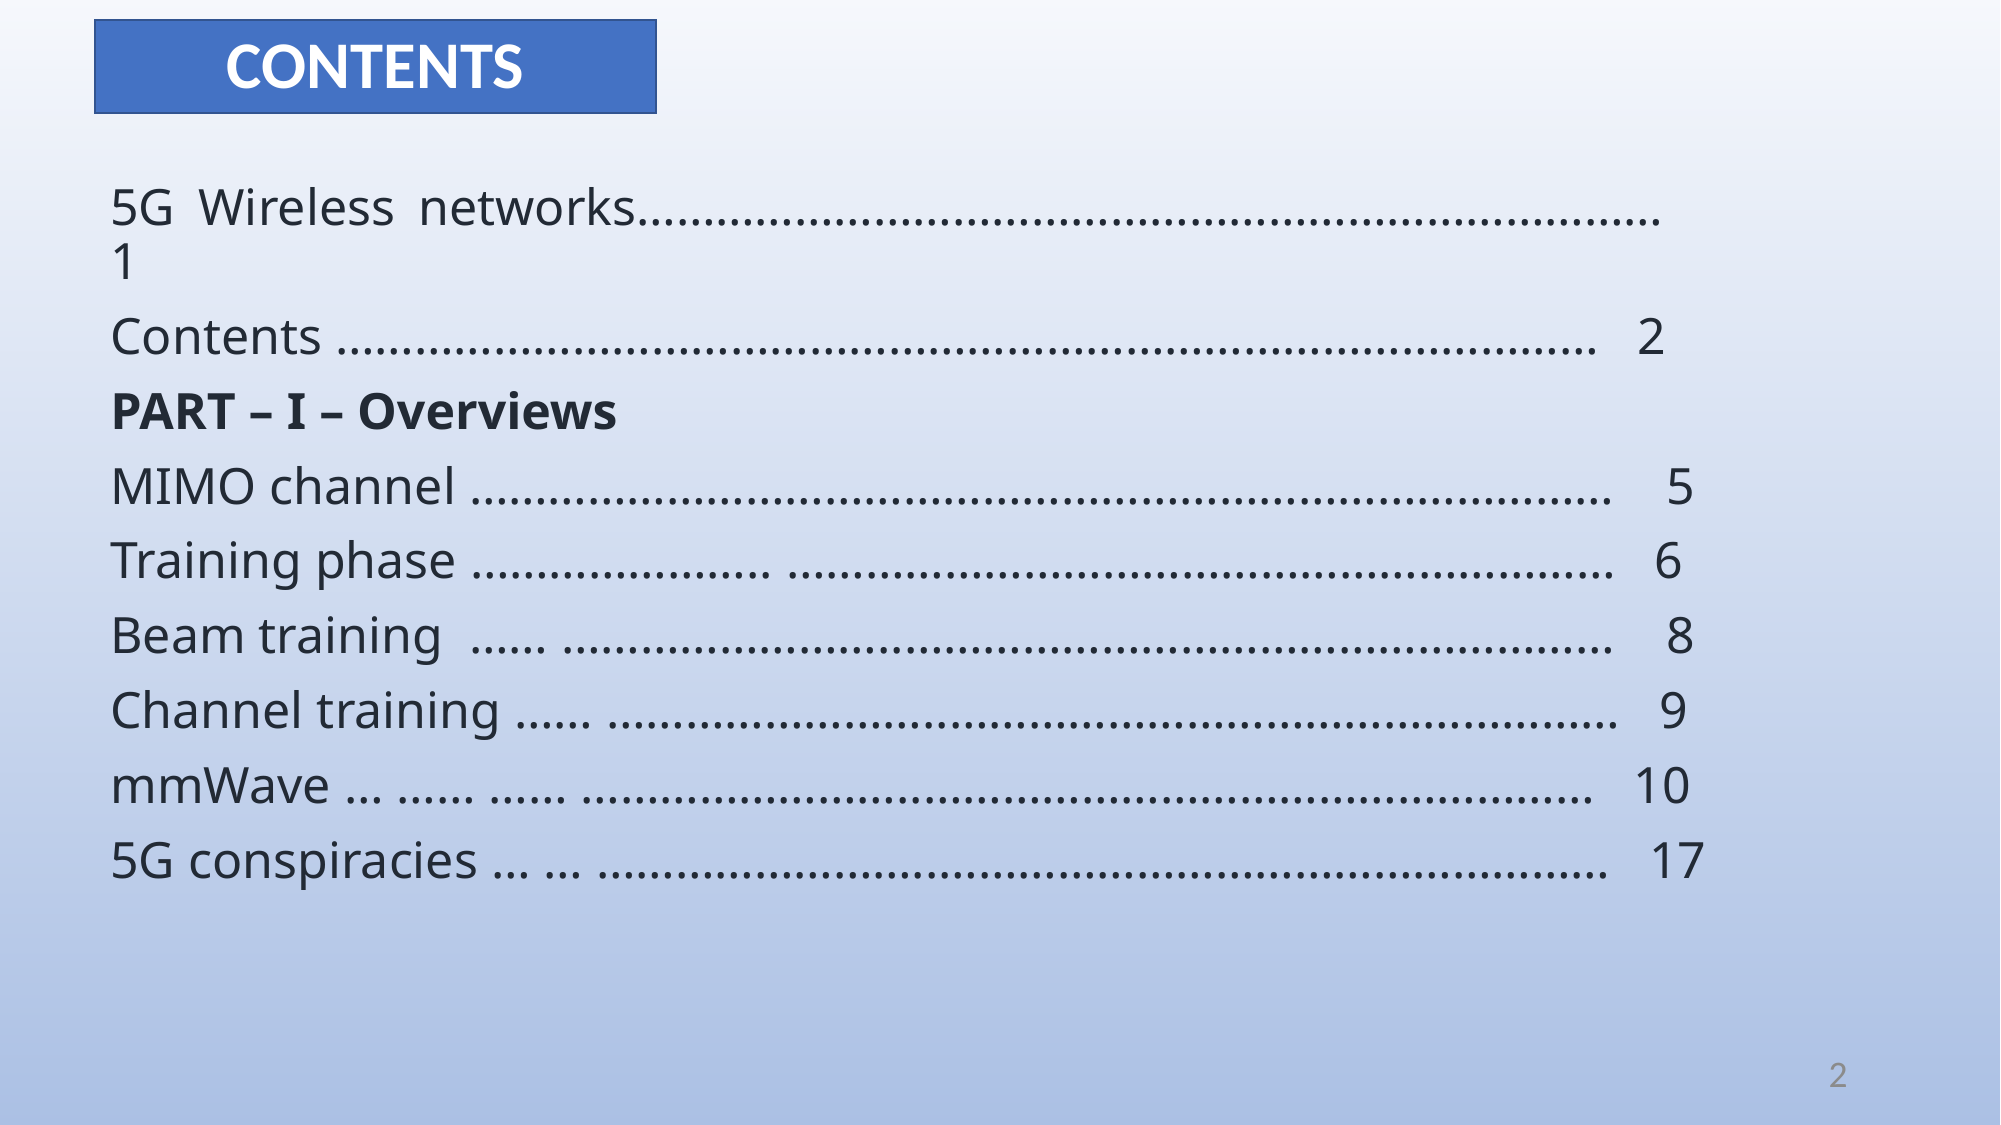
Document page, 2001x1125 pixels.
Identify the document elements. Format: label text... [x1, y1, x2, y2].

title CONTENTS [94, 19, 657, 114]
slide_number 2 [1412, 1042, 1863, 1103]
list 5G Wireless networks…………………………………………………………………… 1 Contents …………………………………………………………………………………… 2 PART – I – Overviews MIMO channel …………………………………………………………………………… 5 Training phase ………………….. ……………………………………………………… 6 Beam training …… ……………………..……………………………………………… 8 Channel training …… ……………………..…………………………………………… 9 mmWave … …… …… ……………………..…………………………………………… 10 5G conspiracies … … ……………………..…………………………………………… 17 [95, 174, 1725, 1090]
